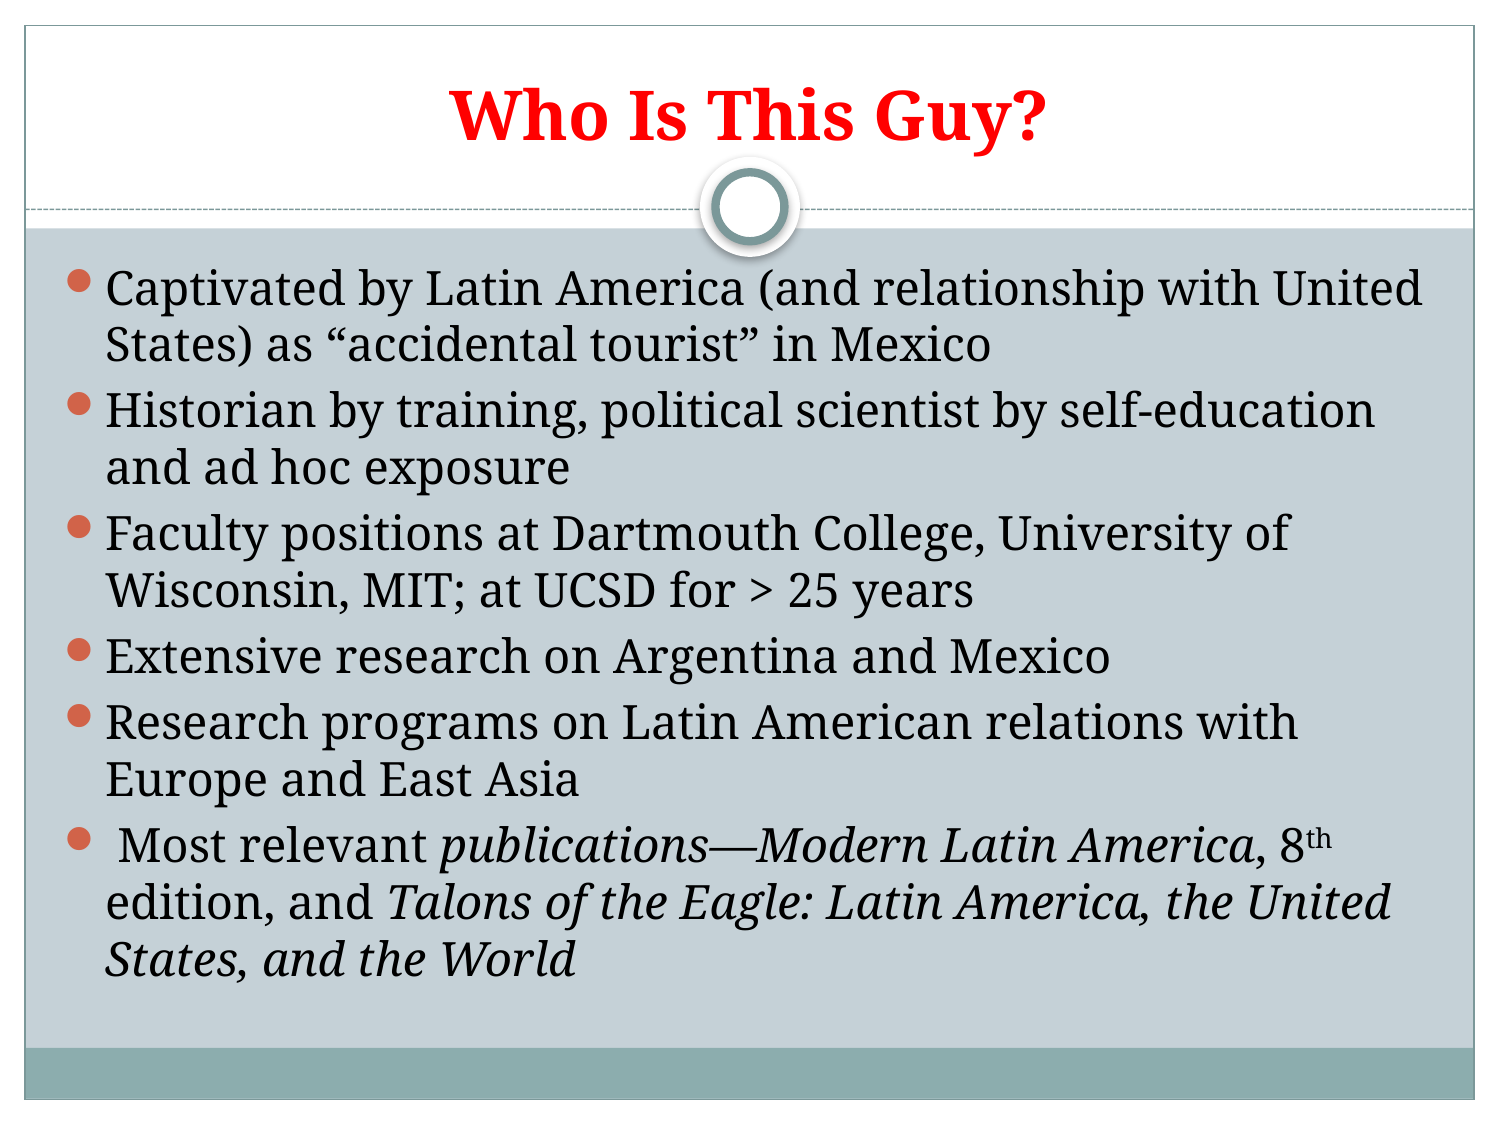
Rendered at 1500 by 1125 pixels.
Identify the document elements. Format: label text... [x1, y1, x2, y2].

title Who Is This Guy? [49, 37, 1450, 162]
list Captivated by Latin America (and relationship with United States) as “accidental tourist” in Mexico Historian by training, political scientist by self-education and ad hoc exposure Faculty positions at Dartmouth College, University of Wisconsin, MIT; at UCSD for > 25 years Extensive research on Argentina and Mexico Research programs on Latin American relations with Europe and East Asia Most relevant publications—Modern Latin America, 8th edition, and Talons of the Eagle: Latin America, the United States, and the World [49, 250, 1445, 1001]
